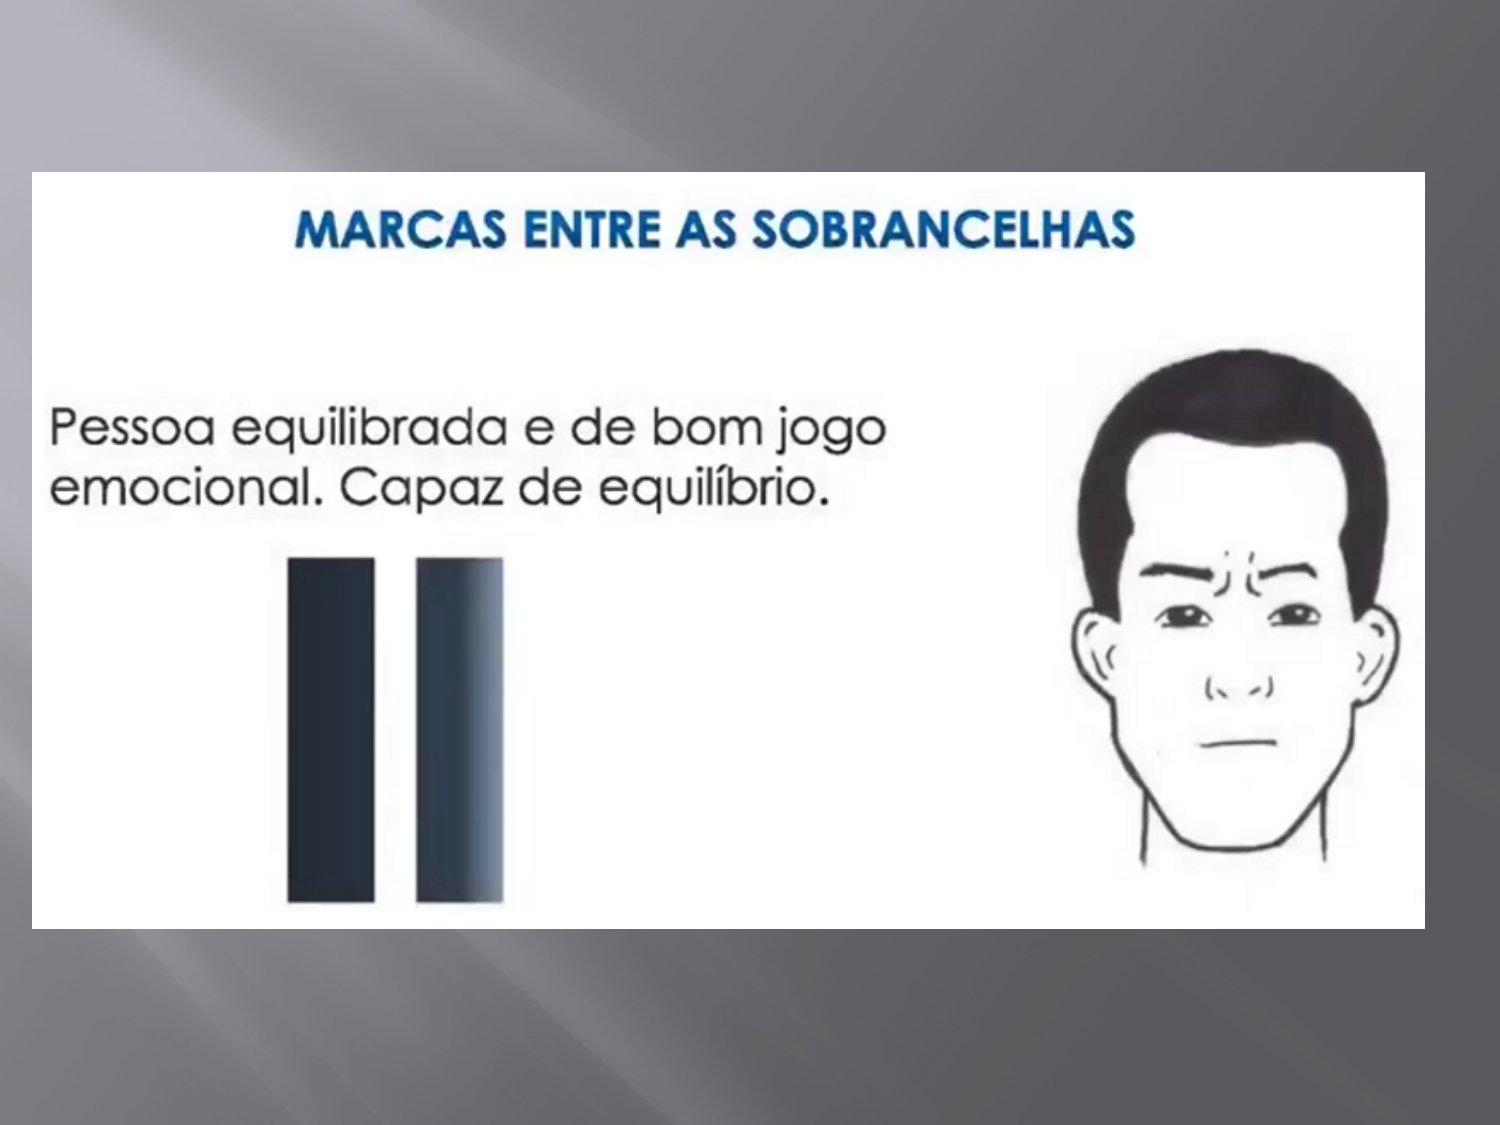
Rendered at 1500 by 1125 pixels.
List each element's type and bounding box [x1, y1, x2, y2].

list [31, 172, 1425, 929]
